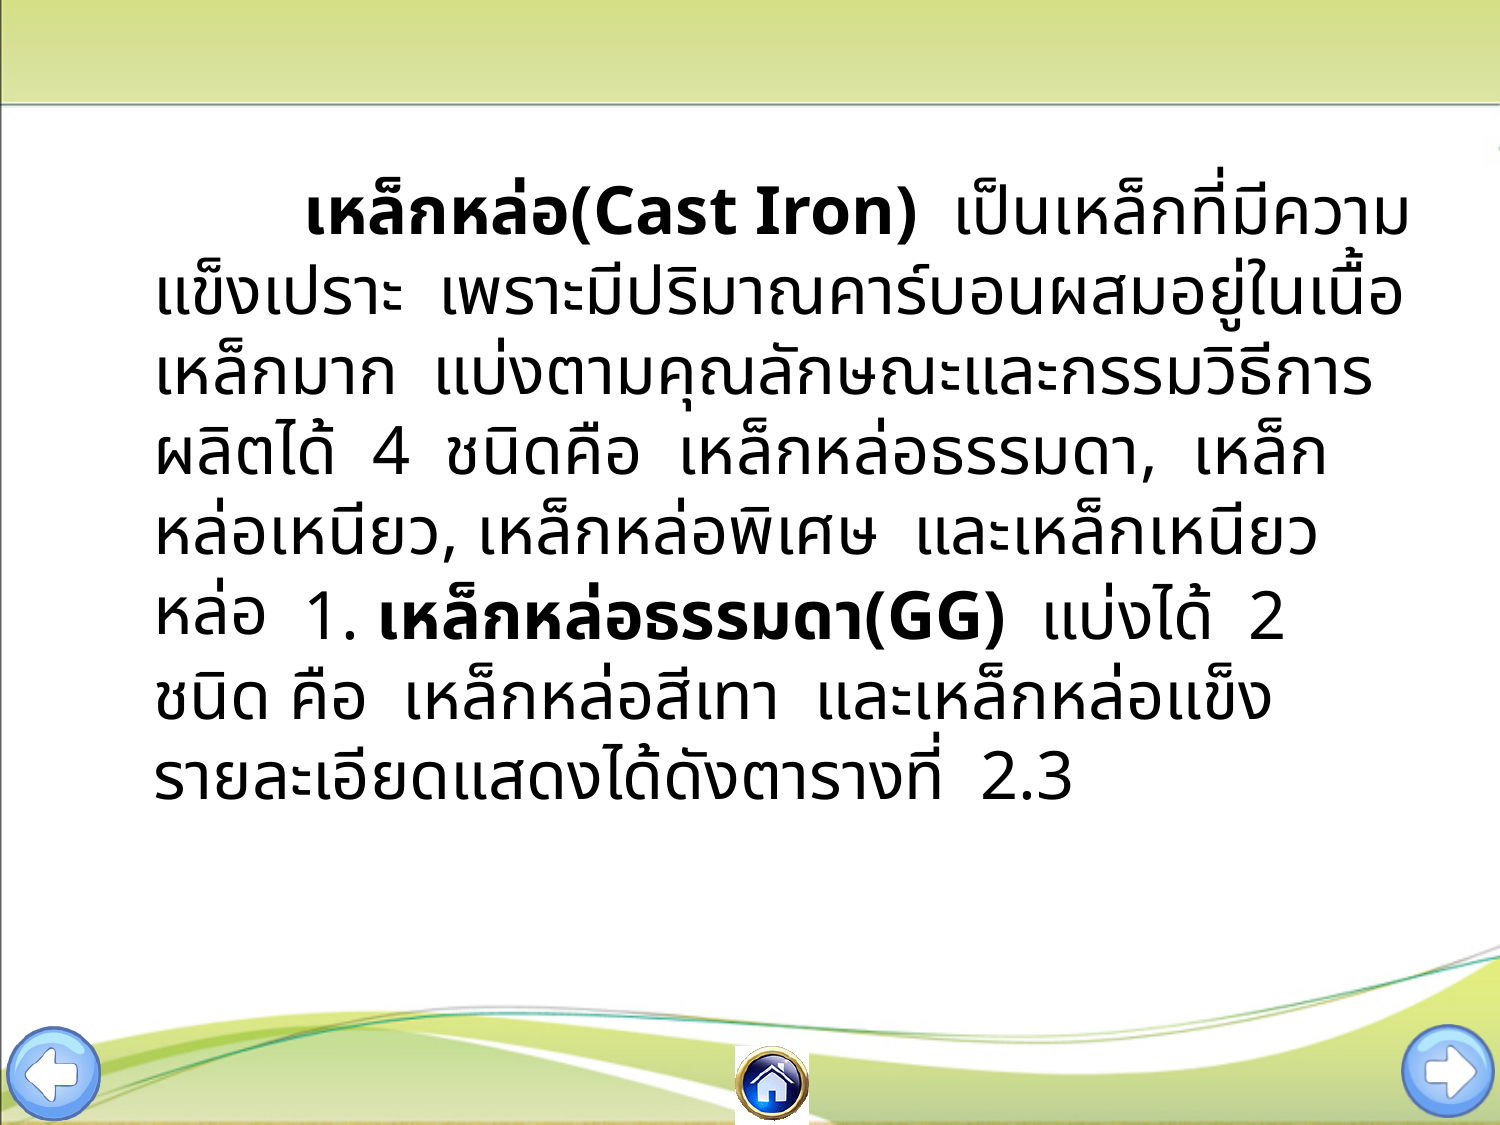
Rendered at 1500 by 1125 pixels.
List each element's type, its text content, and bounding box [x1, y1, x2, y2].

list เหล็กหล่อ(Cast Iron) เป็นเหล็กที่มีความแข็งเปราะ เพราะมีปริมาณคาร์บอนผสมอยู่ในเนื้อเหล็กมาก แบ่งตามคุณลักษณะและกรรมวิธีการผลิตได้ 4 ชนิดคือ เหล็กหล่อธรรมดา, เหล็กหล่อเหนียว, เหล็กหล่อพิเศษ และเหล็กเหนียวหล่อ [82, 231, 1436, 584]
picture [0, 0, 1500, 1125]
text_box 1. เหล็กหล่อธรรมดา(GG) แบ่งได้ 2 ชนิด คือ เหล็กหล่อสีเทา และเหล็กหล่อแข็ง รายละเอียดแสดงได้ดังตารางที่ 2.3 [81, 527, 1402, 1032]
